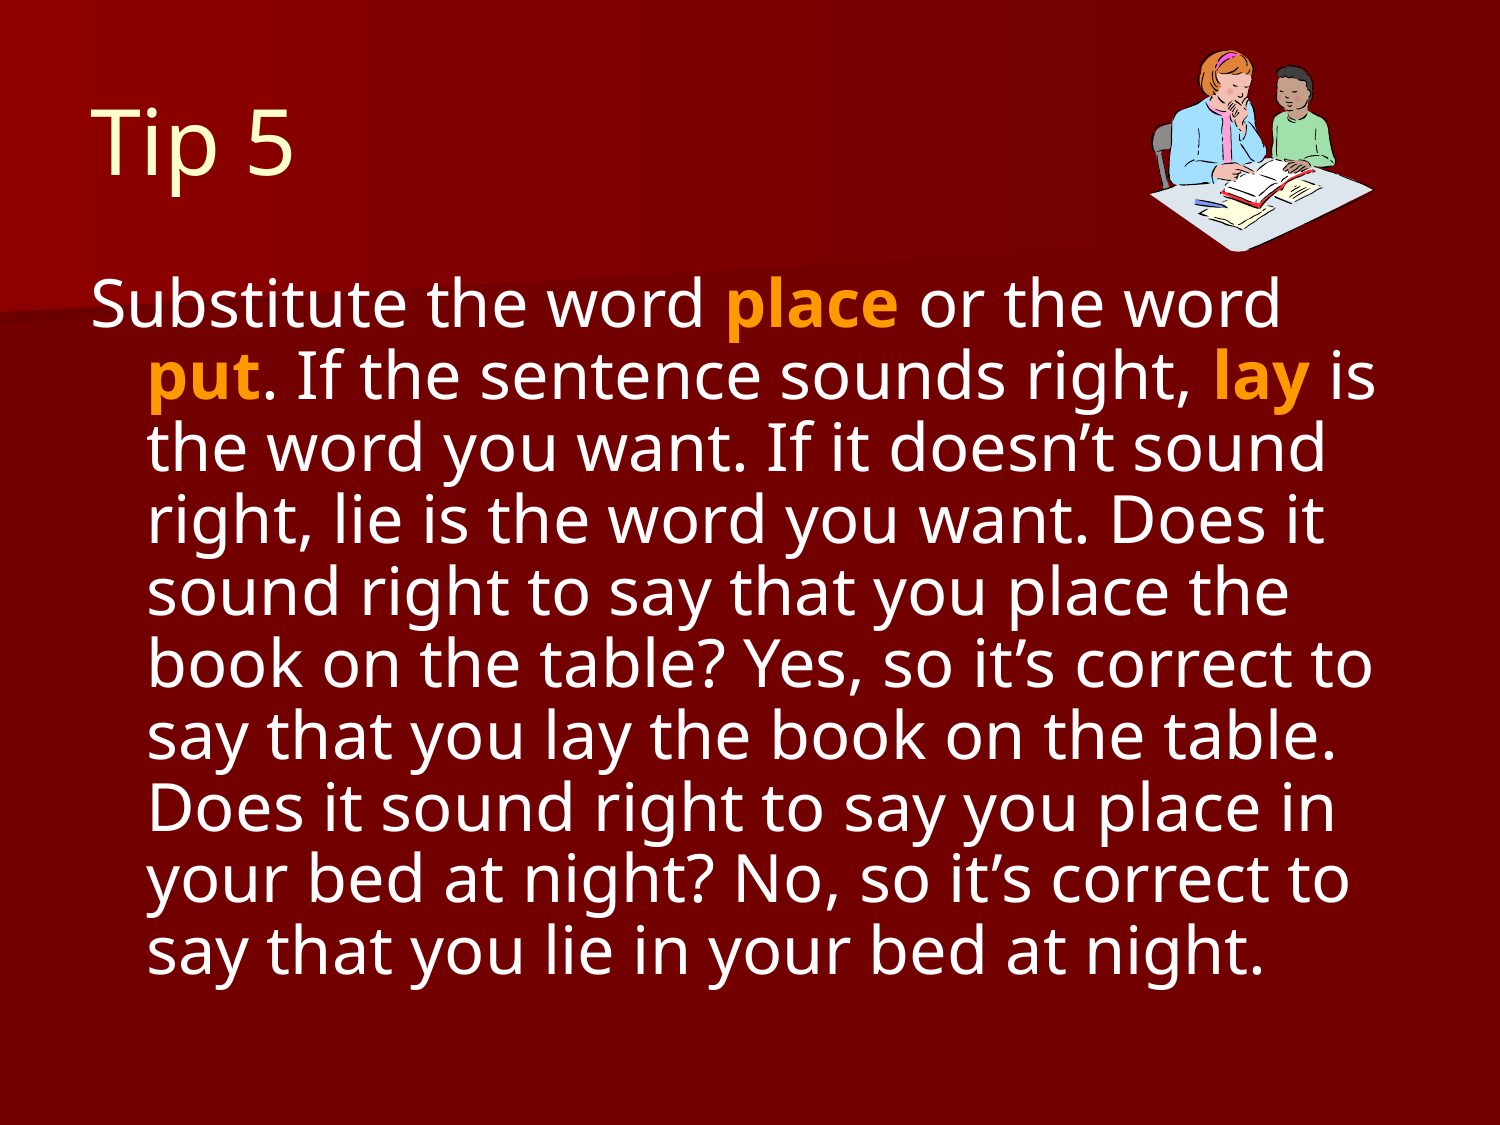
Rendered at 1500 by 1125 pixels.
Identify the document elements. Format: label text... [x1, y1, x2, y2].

title Tip 5 [75, 45, 1425, 233]
list Substitute the word place or the word put. If the sentence sounds right, lay is the word you want. If it doesn’t sound right, lie is the word you want. Does it sound right to say that you place the book on the table? Yes, so it’s correct to say that you lay the book on the table. Does it sound right to say you place in your bed at night? No, so it’s correct to say that you lie in your bed at night. [75, 262, 1425, 1000]
picture [1149, 49, 1376, 252]
